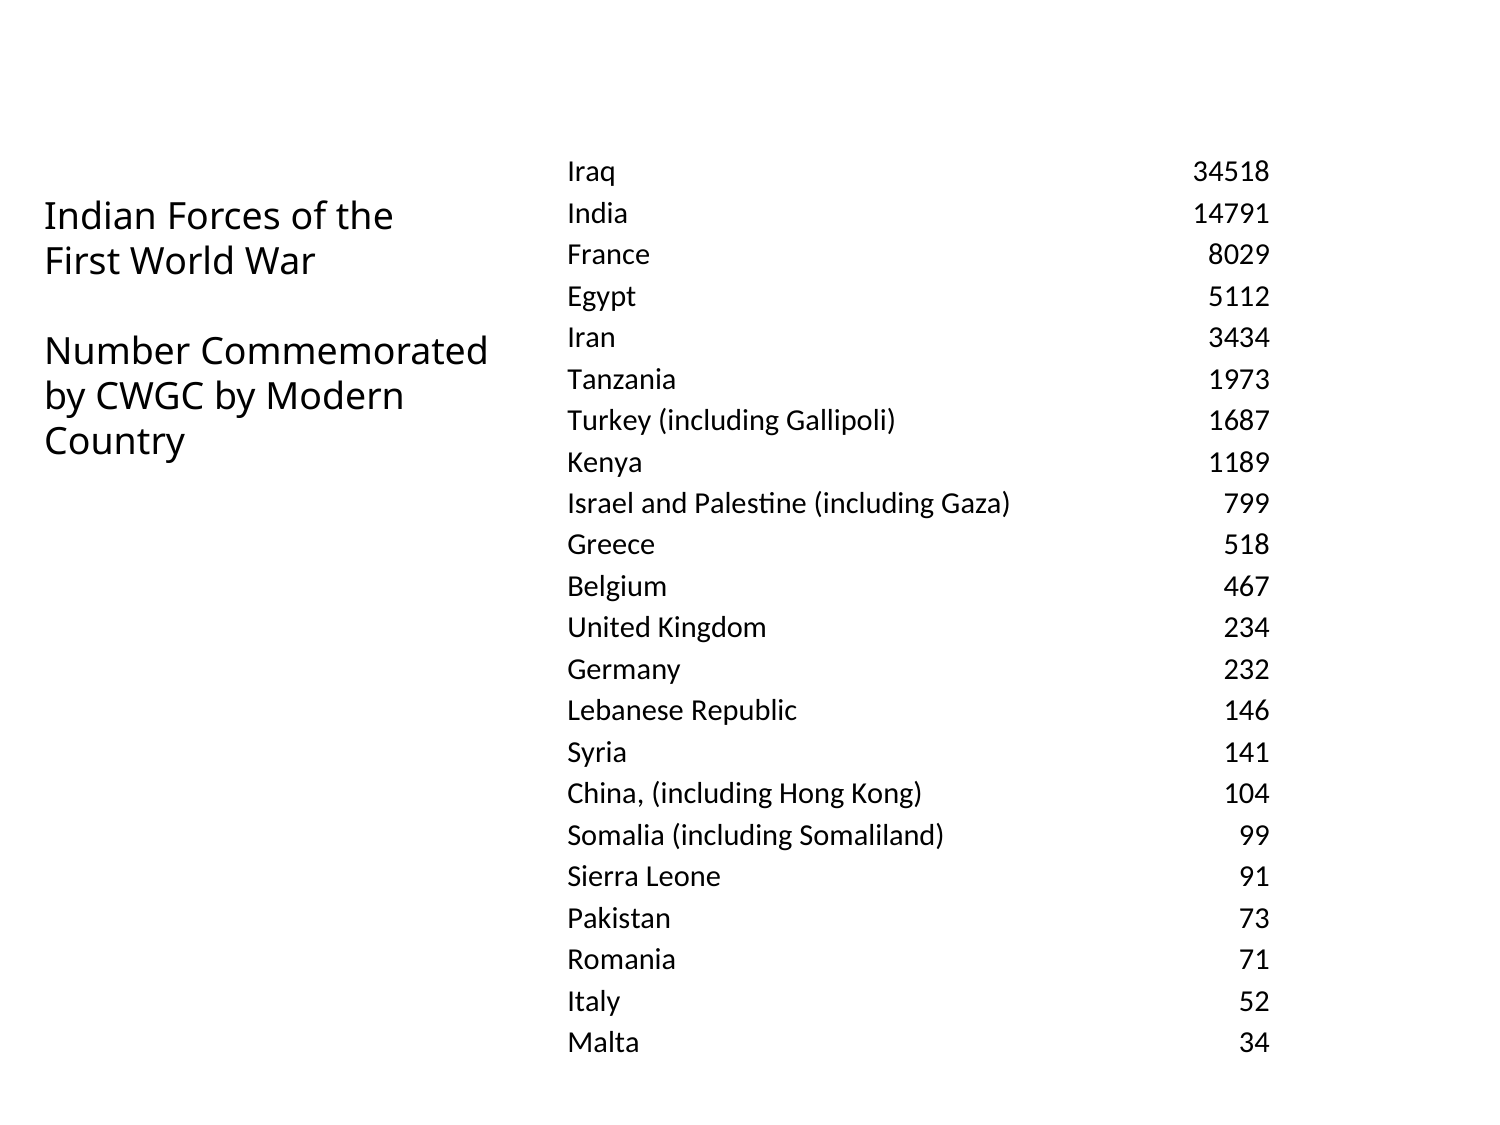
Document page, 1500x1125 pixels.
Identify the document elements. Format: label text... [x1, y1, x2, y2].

picture [537, 148, 1500, 1125]
text_box Indian Forces of the First World War Number Commemorated by CWGC by Modern Country [29, 184, 531, 470]
